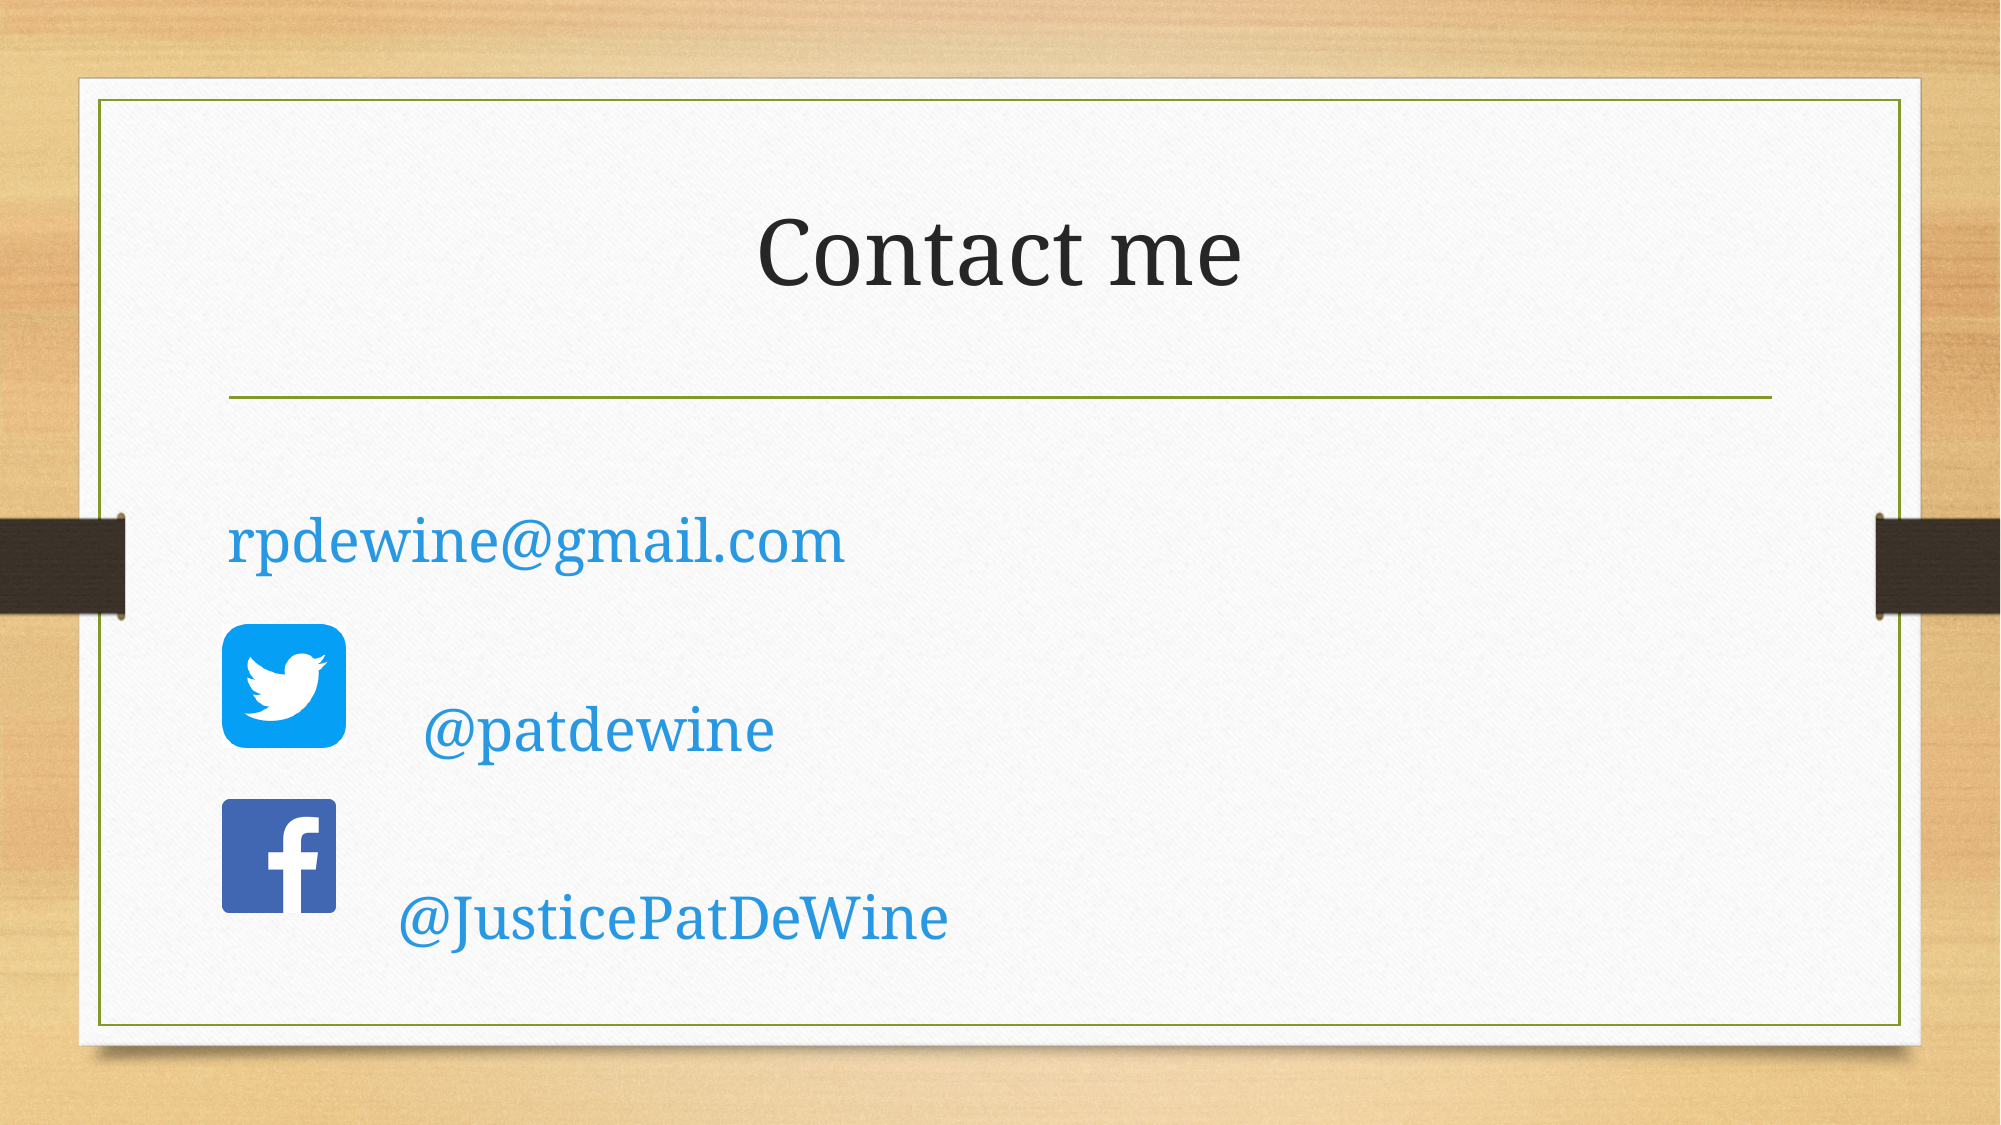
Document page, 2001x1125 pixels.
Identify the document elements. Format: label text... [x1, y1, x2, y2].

list rpdewine@gmail.com @patdewine @JusticePatDeWine [212, 419, 1788, 964]
title Contact me [174, 129, 1825, 368]
picture [0, 0, 2001, 1125]
